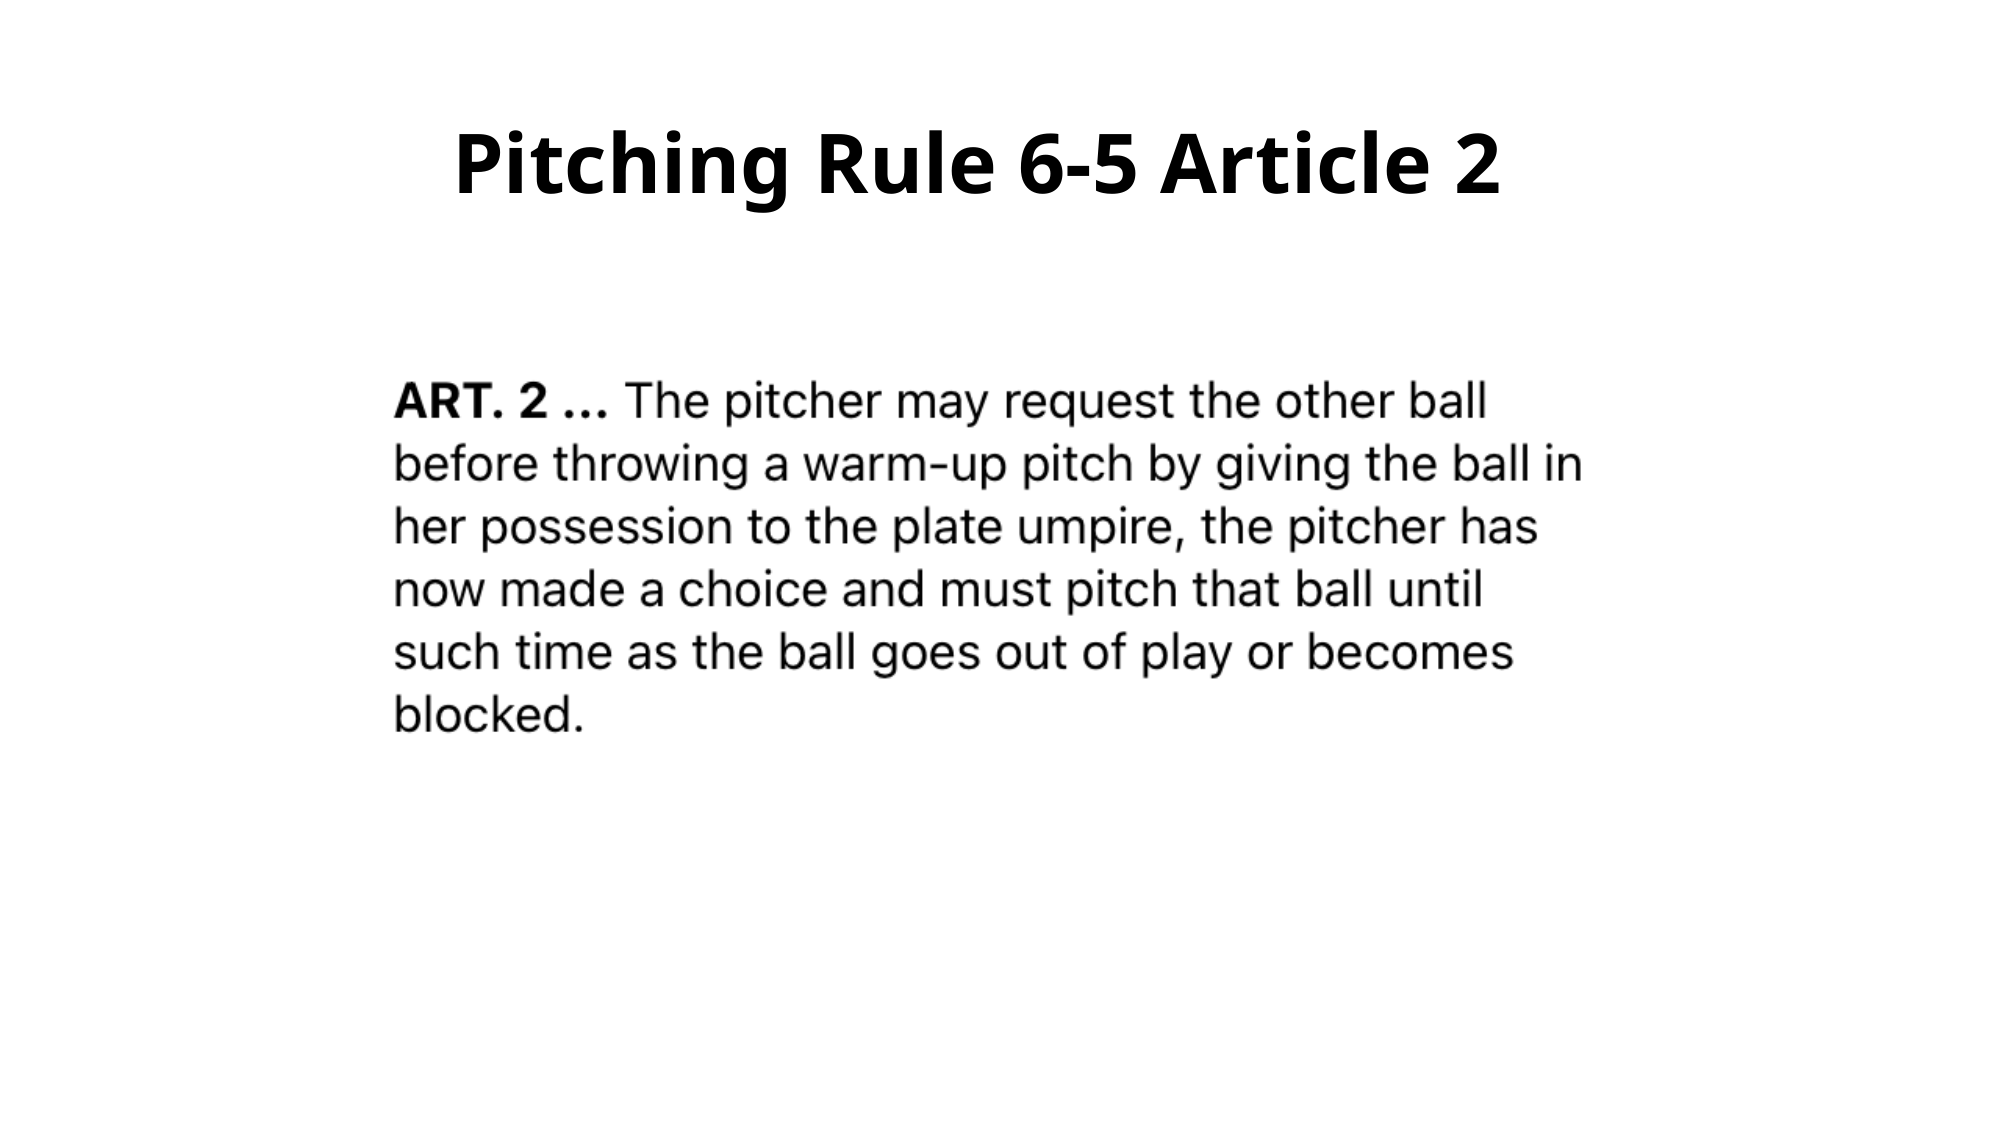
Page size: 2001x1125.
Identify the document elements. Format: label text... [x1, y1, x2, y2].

title Obstruction [212, 24, 1313, 213]
picture [391, 371, 1609, 754]
text_box Pitching Rule 6-5 Article 2 [427, 73, 1528, 261]
